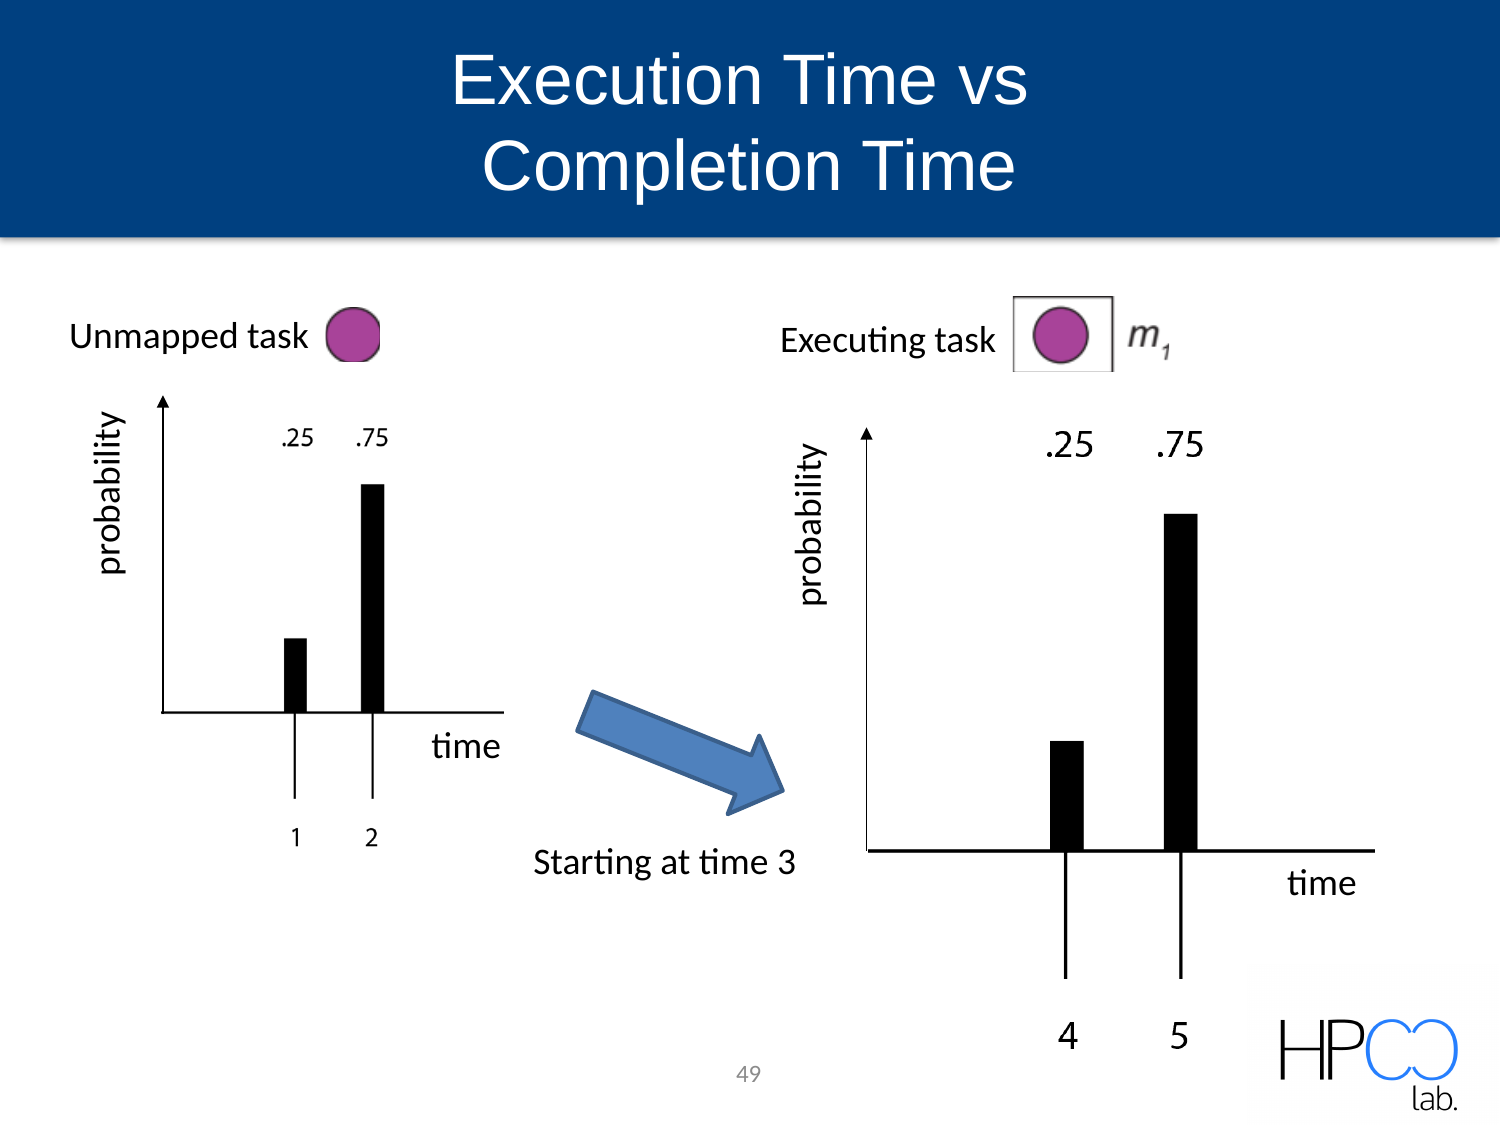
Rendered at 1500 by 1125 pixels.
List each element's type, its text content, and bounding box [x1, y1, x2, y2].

picture [161, 423, 504, 854]
text_box Executing task [765, 307, 1007, 367]
text_box time [509, 713, 517, 774]
text_box probability [775, 428, 836, 623]
text_box Starting at time 3 [518, 829, 812, 890]
title Execution Time vs Completion Time [75, 24, 1425, 213]
text_box Unmapped task [54, 304, 325, 364]
text_box probability [74, 396, 135, 591]
picture [868, 422, 1499, 1125]
text_box [575, 689, 785, 817]
picture [325, 307, 381, 362]
slide_number 49 [573, 1042, 924, 1103]
picture [1012, 296, 1170, 373]
